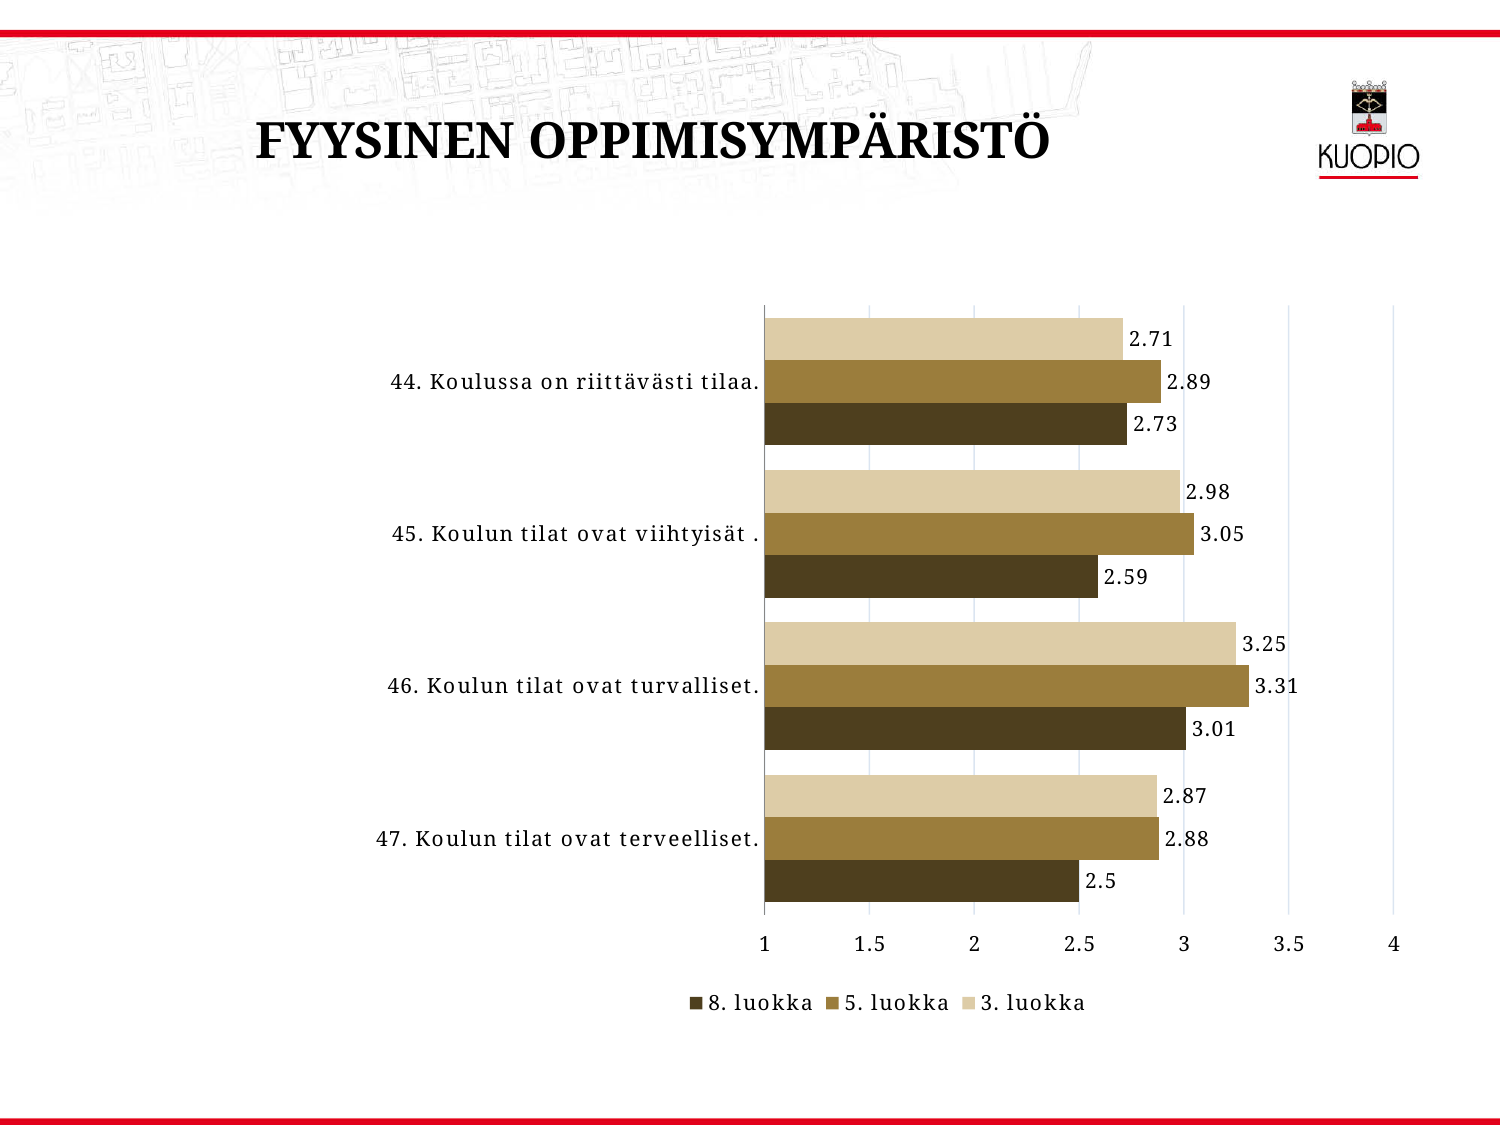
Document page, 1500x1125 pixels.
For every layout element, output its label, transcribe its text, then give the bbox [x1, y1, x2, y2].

picture [0, 0, 1500, 1125]
chart [354, 290, 1421, 1024]
title Fyysinen oppimisympäristö [74, 44, 1232, 233]
